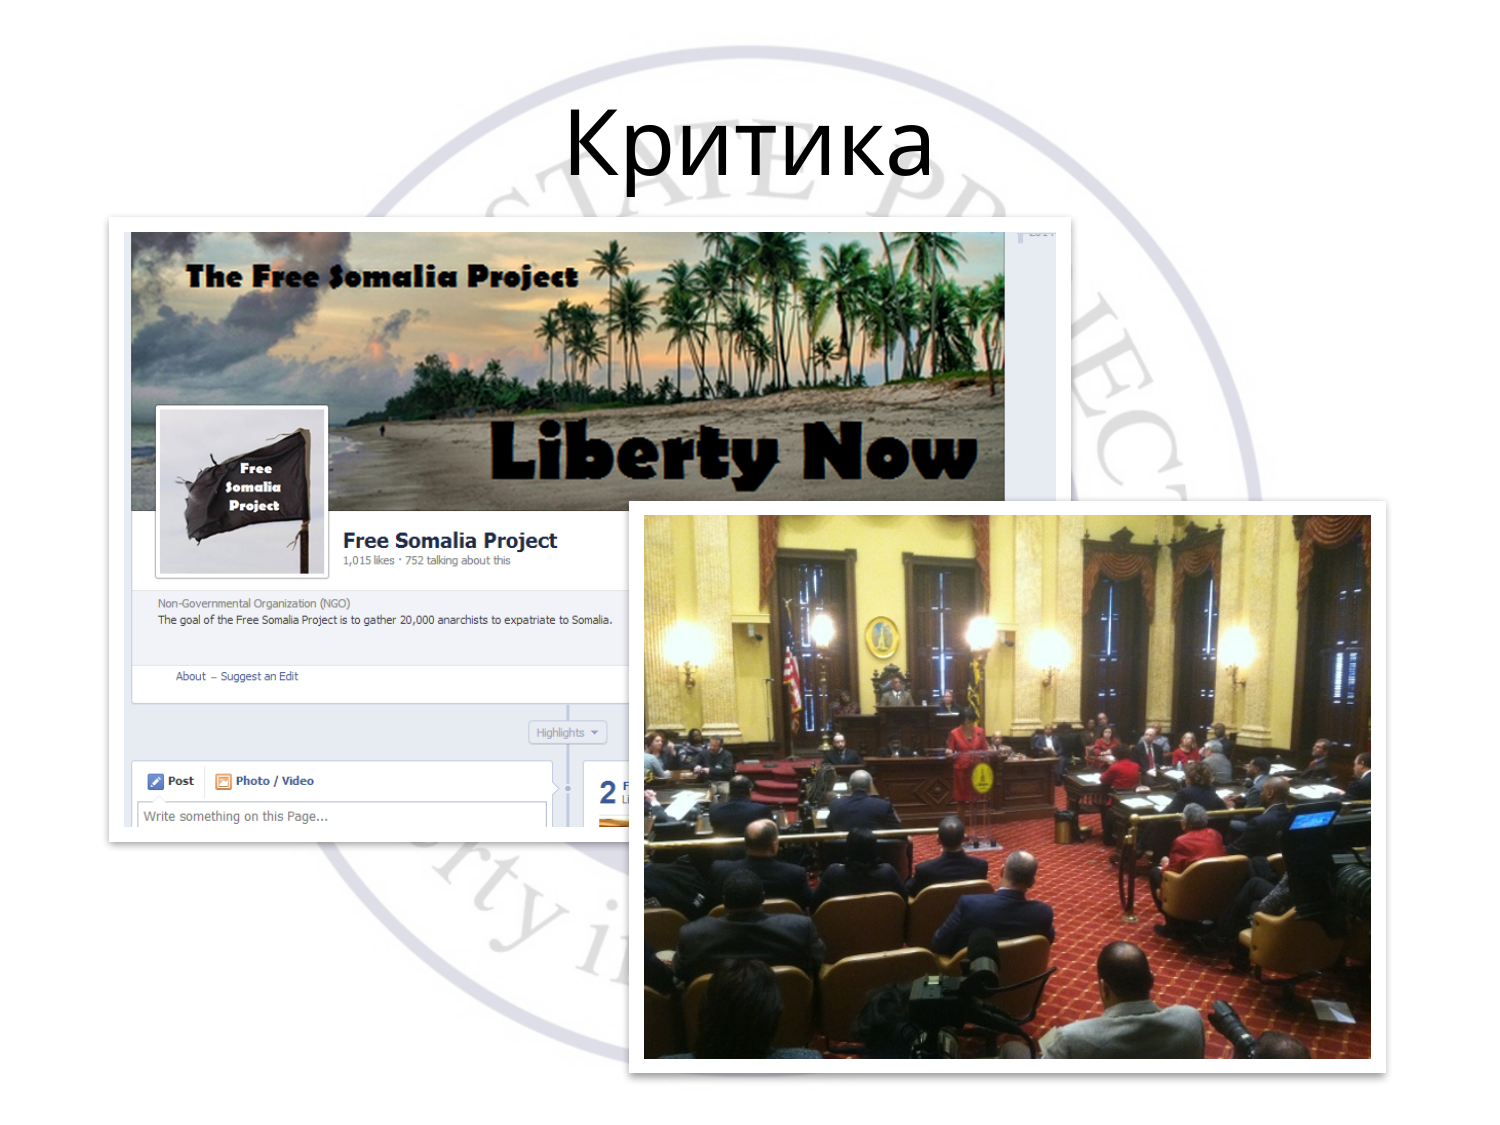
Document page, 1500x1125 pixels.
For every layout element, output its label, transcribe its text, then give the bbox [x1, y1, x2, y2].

title Критика [75, 45, 1425, 233]
picture [643, 514, 1372, 1059]
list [123, 231, 1057, 828]
